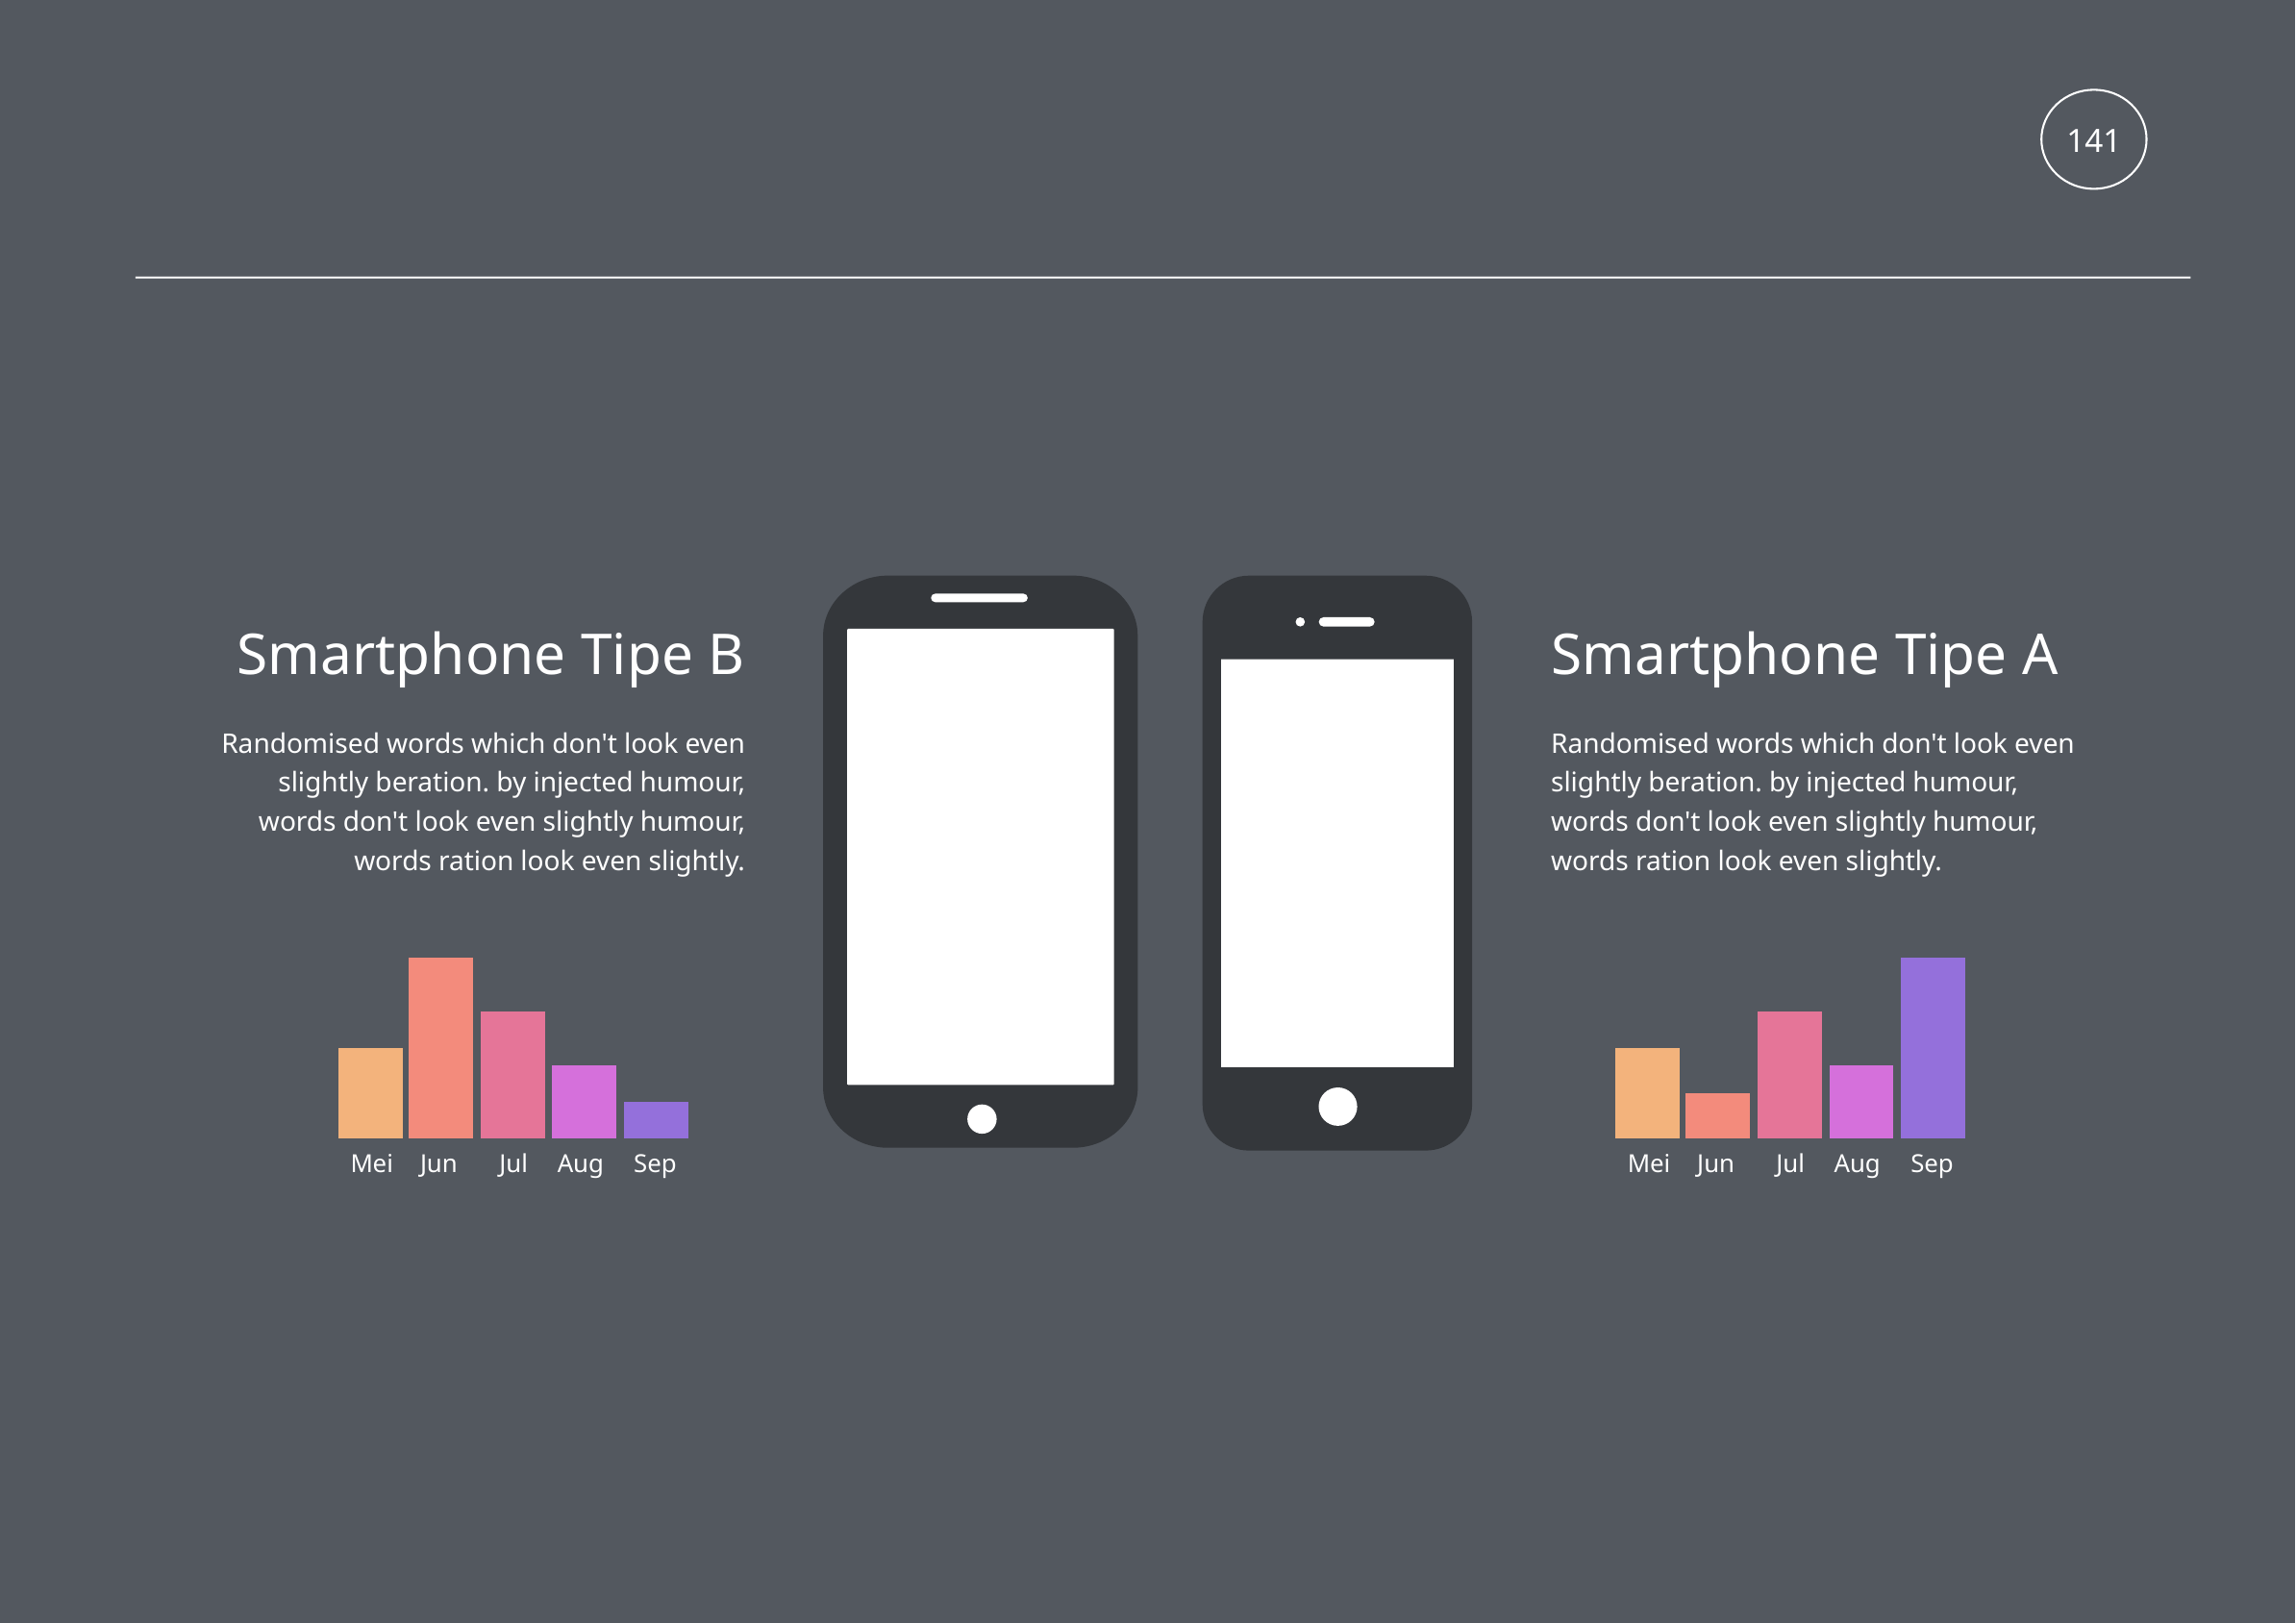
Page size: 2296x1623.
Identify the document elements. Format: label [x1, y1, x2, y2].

text_box [1202, 575, 1473, 1151]
text_box [1757, 1011, 1894, 1181]
text_box [823, 575, 1138, 1148]
text_box [338, 958, 473, 1181]
text_box [214, 708, 746, 888]
slide_number [2039, 84, 2149, 191]
text_box [1615, 1048, 1751, 1181]
text_box [1898, 958, 1966, 1181]
text_box [621, 1102, 689, 1181]
text_box [227, 617, 746, 695]
text_box [480, 1011, 617, 1181]
text_box [1551, 617, 2083, 695]
text_box [1551, 708, 2083, 888]
